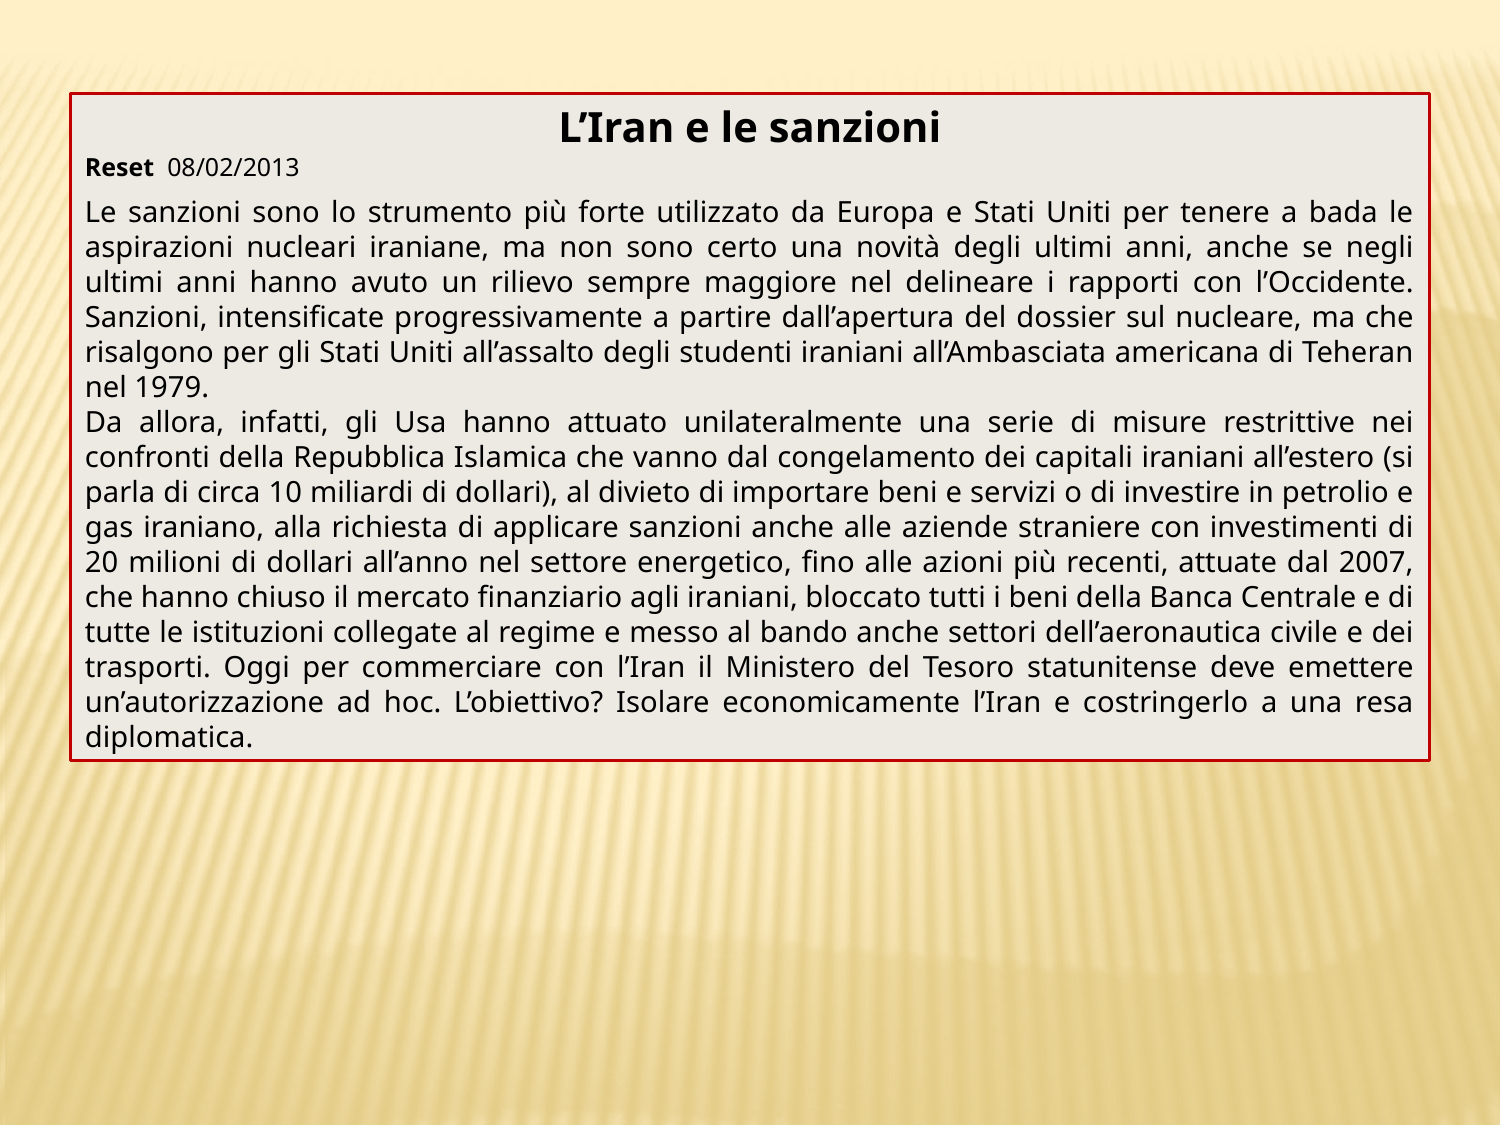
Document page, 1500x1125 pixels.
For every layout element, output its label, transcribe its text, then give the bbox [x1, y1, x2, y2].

text_box L’Iran e le sanzioni Reset 08/02/2013 Le sanzioni sono lo strumento più forte utilizzato da Europa e Stati Uniti per tenere a bada le aspirazioni nucleari iraniane, ma non sono certo una novità degli ultimi anni, anche se negli ultimi anni hanno avuto un rilievo sempre maggiore nel delineare i rapporti con l’Occidente. Sanzioni, intensificate progressivamente a partire dall’apertura del dossier sul nucleare, ma che risalgono per gli Stati Uniti all’assalto degli studenti iraniani all’Ambasciata americana di Teheran nel 1979. Da allora, infatti, gli Usa hanno attuato unilateralmente una serie di misure restrittive nei confronti della Repubblica Islamica che vanno dal congelamento dei capitali iraniani all’estero (si parla di circa 10 miliardi di dollari), al divieto di importare beni e servizi o di investire in petrolio e gas iraniano, alla richiesta di applicare sanzioni anche alle aziende straniere con investimenti di 20 milioni di dollari all’anno nel settore energetico, fino alle azioni più recenti, attuate dal 2007, che hanno chiuso il mercato finanziario agli iraniani, bloccato tutti i beni della Banca Centrale e di tutte le istituzioni collegate al regime e messo al bando anche settori dell’aeronautica civile e dei trasporti. Oggi per commerciare con l’Iran il Ministero del Tesoro statunitense deve emettere un’autorizzazione ad hoc. L’obiettivo? Isolare economicamente l’Iran e costringerlo a una resa diplomatica. [70, 93, 1430, 761]
